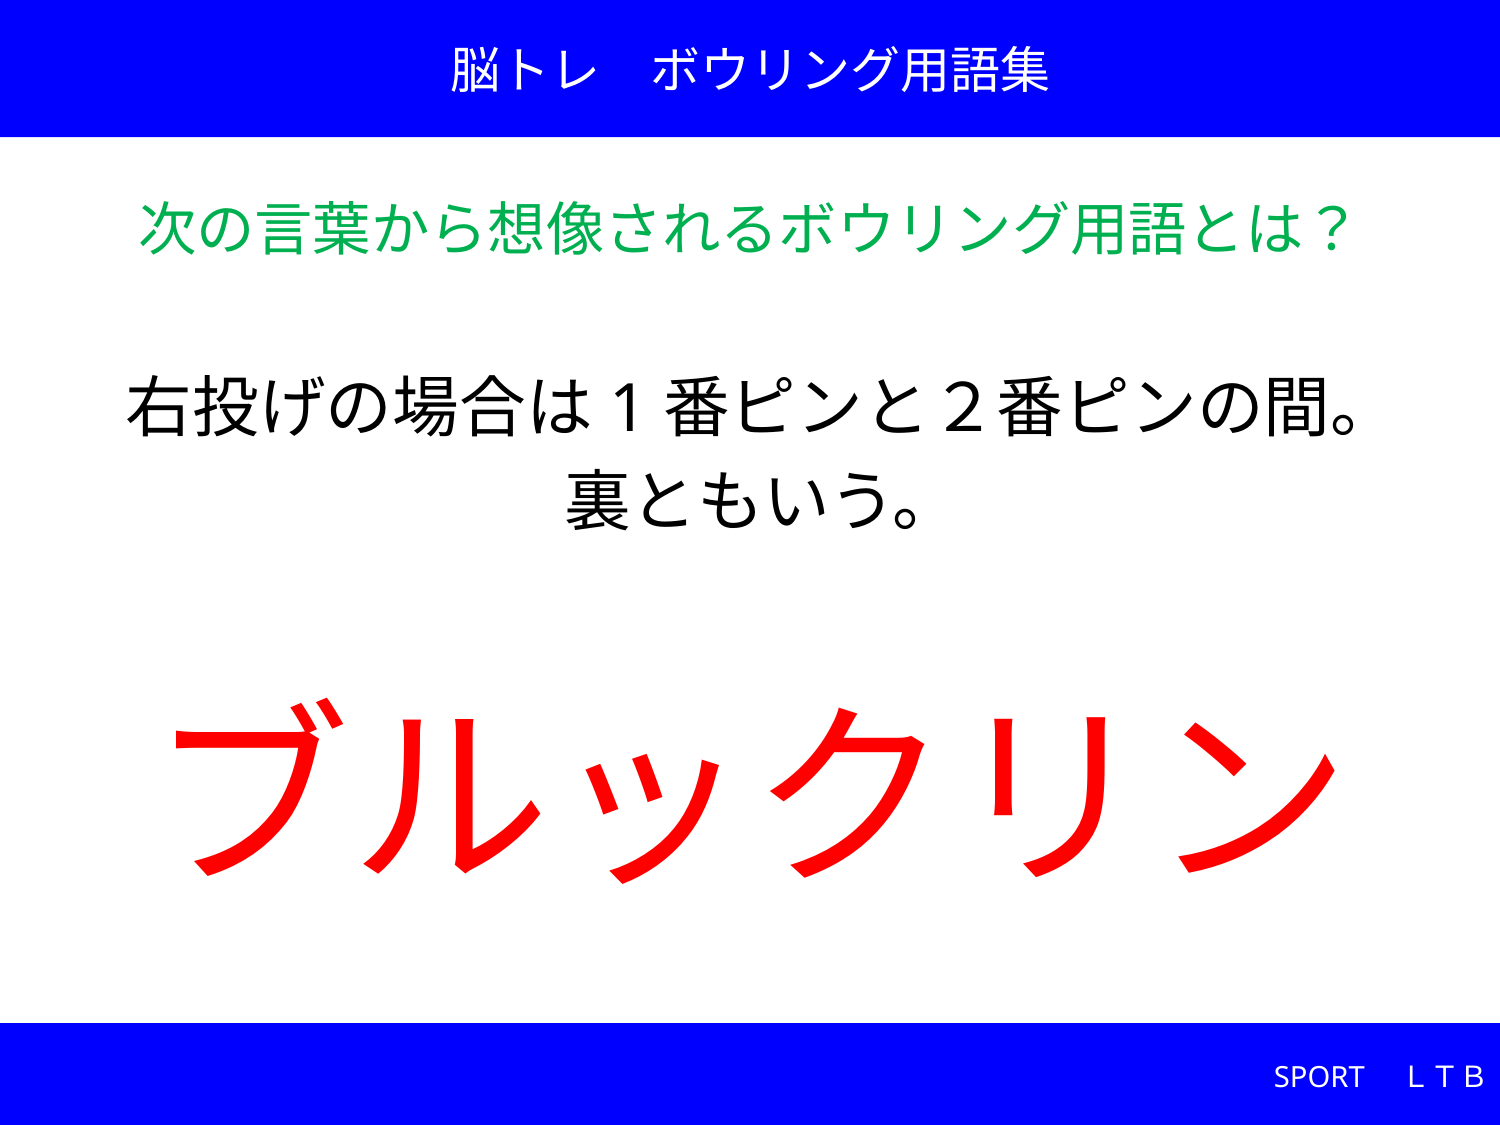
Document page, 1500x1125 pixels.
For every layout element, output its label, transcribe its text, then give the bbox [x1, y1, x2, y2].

text_box 次の言葉から想像されるボウリング用語とは？ [53, 184, 1447, 303]
title ブルックリン [0, 562, 1500, 1016]
text_box SPORT ＬＴＢ [0, 1023, 1500, 1125]
text_box 脳トレ ボウリング用語集 [0, 0, 1500, 138]
subtitle 右投げの場合は1番ピンと２番ピンの間。 裏ともいう。 [100, 357, 1424, 646]
